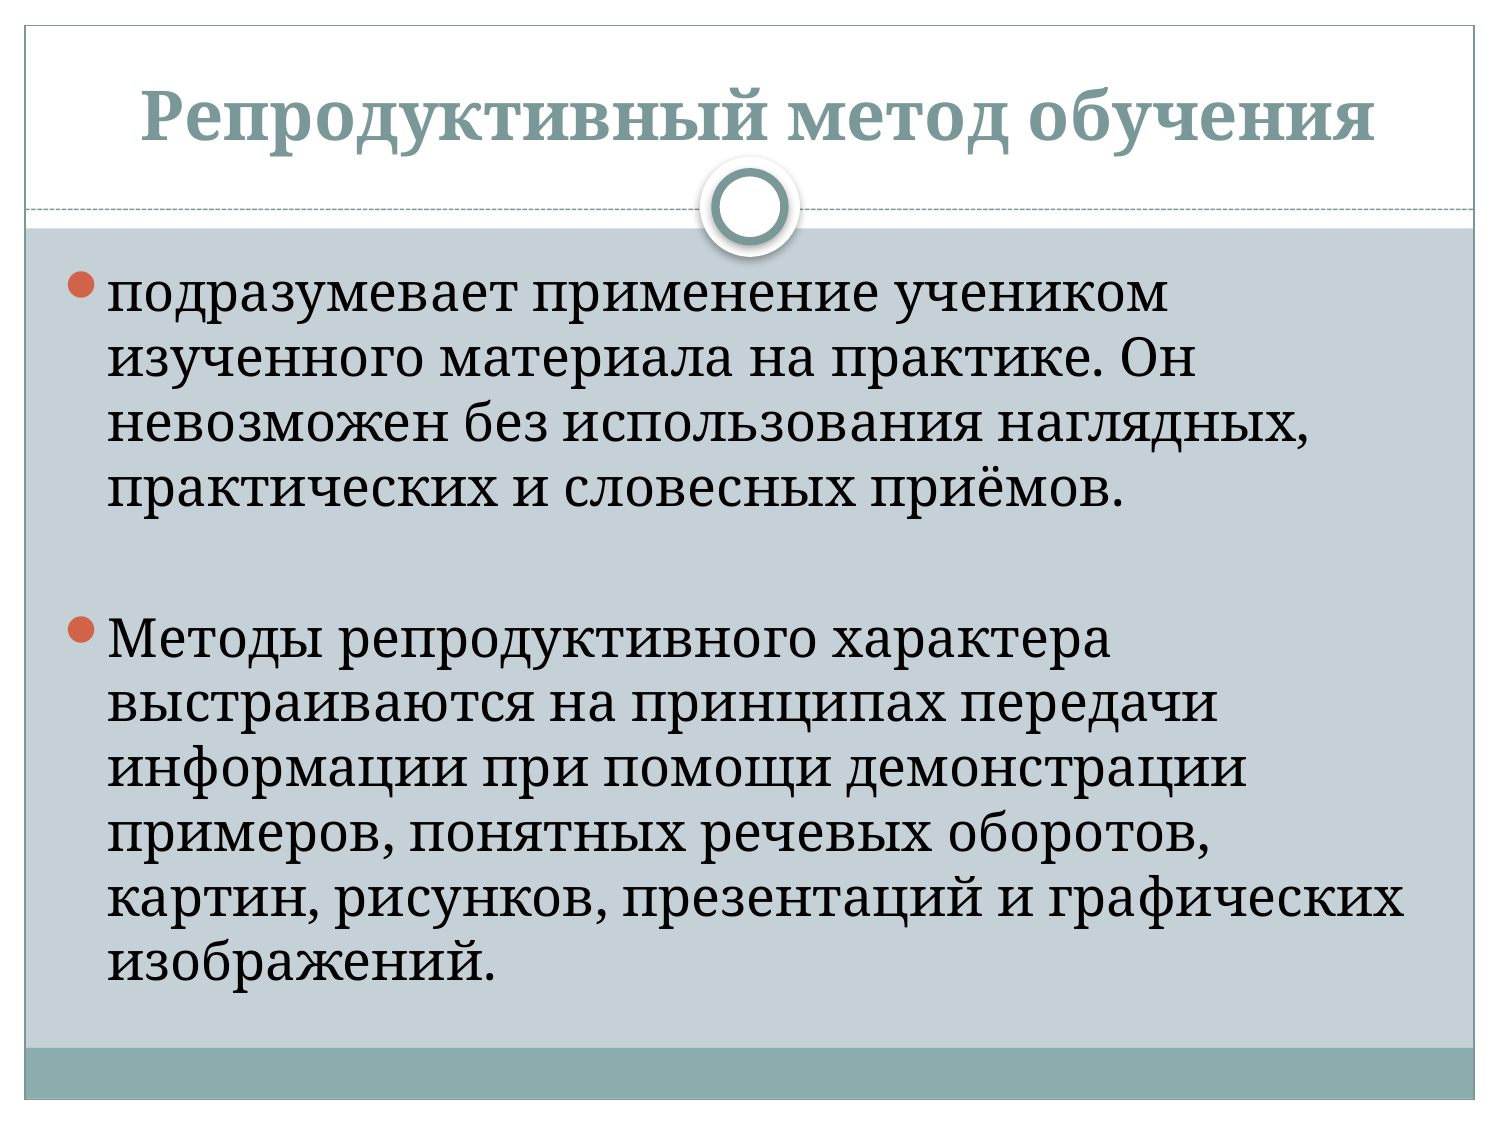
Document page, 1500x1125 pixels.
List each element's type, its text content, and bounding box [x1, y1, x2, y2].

list подразумевает применение учеником изученного материала на практике. Он невозможен без использования наглядных, практических и словесных приёмов. Методы репродуктивного характера выстраиваются на принципах передачи информации при помощи демонстрации примеров, понятных речевых оборотов, картин, рисунков, презентаций и графических изображений. [49, 250, 1445, 1001]
title Репродуктивный метод обучения [49, 37, 1450, 162]
